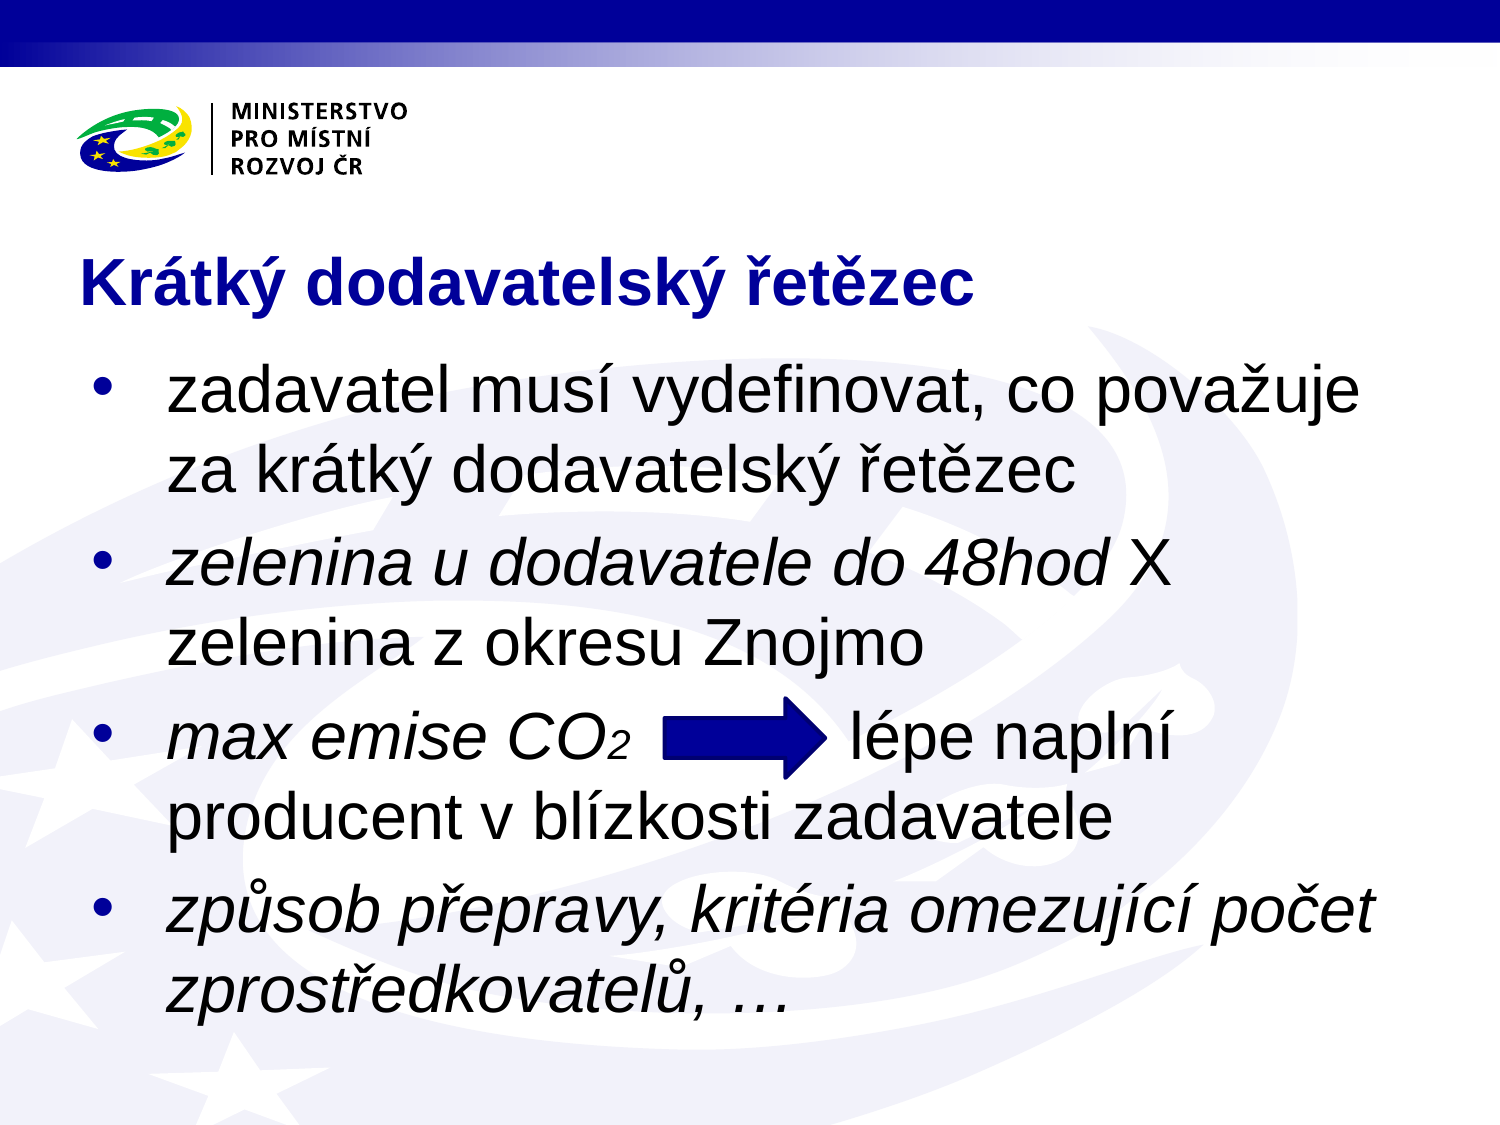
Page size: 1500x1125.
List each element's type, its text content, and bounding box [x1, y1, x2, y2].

text_box [662, 696, 828, 780]
list zadavatel musí vydefinovat, co považuje za krátký dodavatelský řetězec zelenina u dodavatele do 48hod X zelenina z okresu Znojmo max emise CO2 lépe naplní producent v blízkosti zadavatele způsob přepravy, kritéria omezující počet zprostředkovatelů, … [76, 338, 1427, 1059]
title Krátký dodavatelský řetězec [64, 231, 1425, 315]
